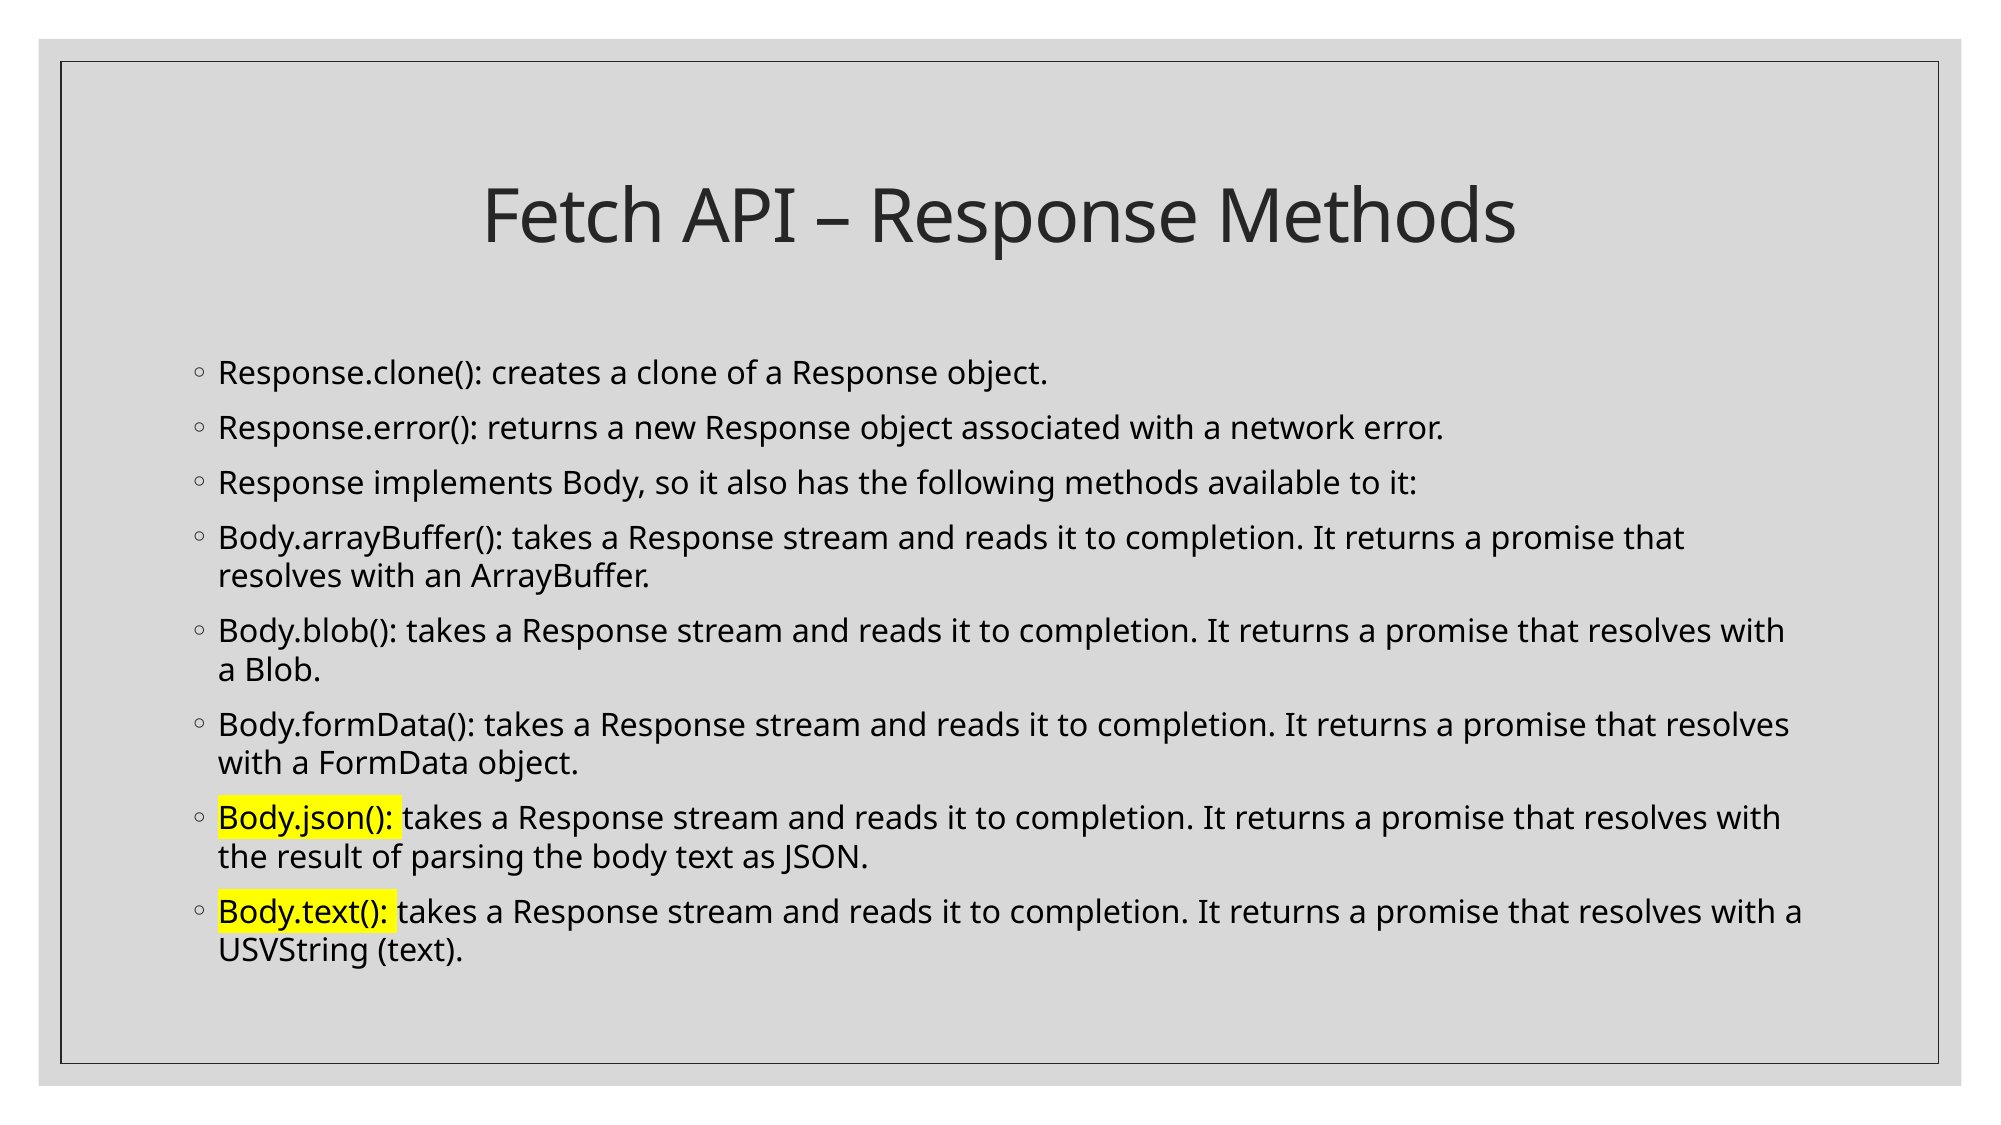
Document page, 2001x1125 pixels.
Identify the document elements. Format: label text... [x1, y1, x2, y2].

list Response.clone(): creates a clone of a Response object. Response.error(): returns a new Response object associated with a network error. Response implements Body, so it also has the following methods available to it: Body.arrayBuffer(): takes a Response stream and reads it to completion. It returns a promise that resolves with an ArrayBuffer. Body.blob(): takes a Response stream and reads it to completion. It returns a promise that resolves with a Blob. Body.formData(): takes a Response stream and reads it to completion. It returns a promise that resolves with a FormData object. Body.json(): takes a Response stream and reads it to completion. It returns a promise that resolves with the result of parsing the body text as JSON. Body.text(): takes a Response stream and reads it to completion. It returns a promise that resolves with a USVString (text). [174, 345, 1825, 977]
title Fetch API – Response Methods [174, 105, 1825, 331]
